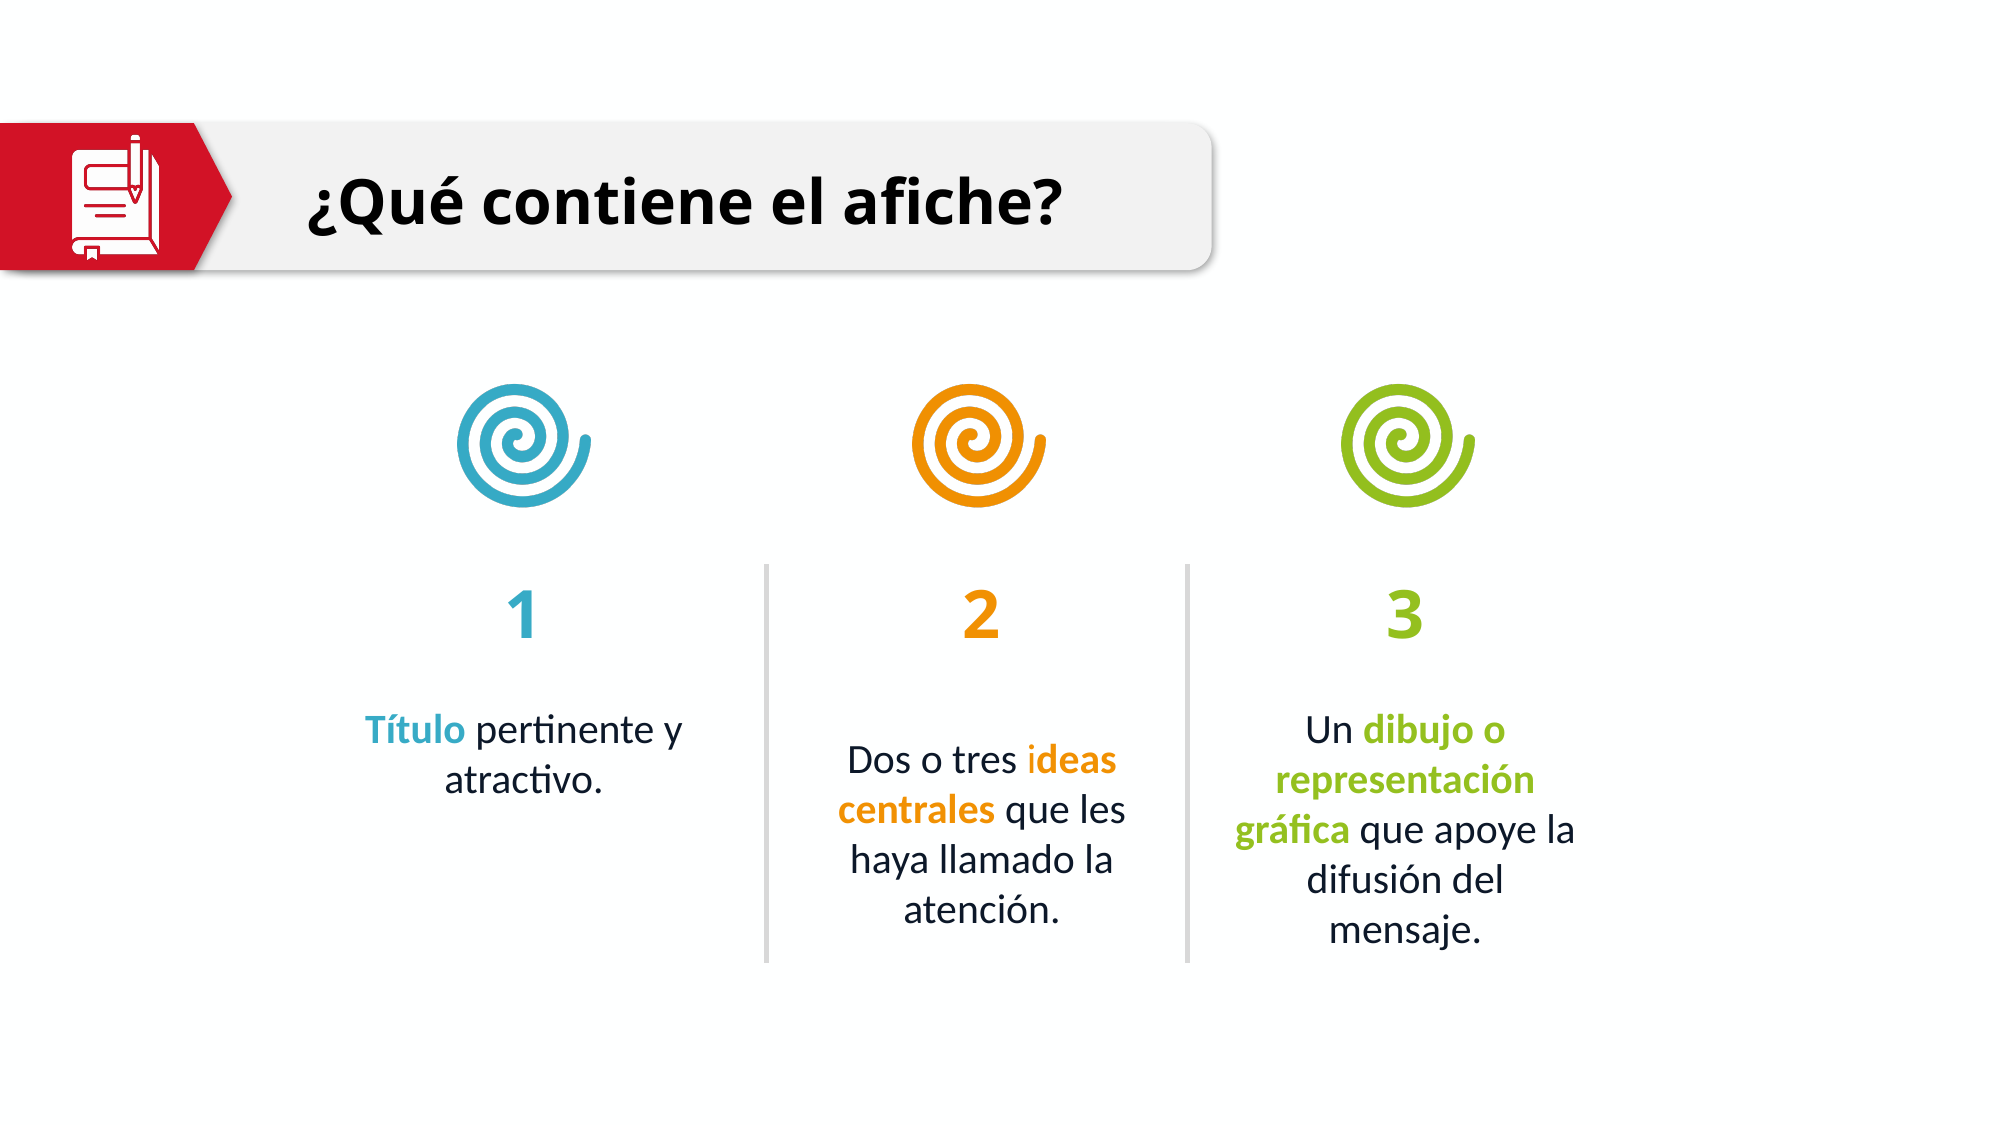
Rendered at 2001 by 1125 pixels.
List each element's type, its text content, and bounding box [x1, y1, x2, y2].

text_box ¿Qué contiene el afiche? [292, 154, 1172, 245]
picture [911, 378, 1047, 513]
text_box 3 Un dibujo o representación gráfica que apoye la difusión del mensaje. [1214, 563, 1597, 913]
picture [1340, 378, 1476, 513]
text_box 1 Título pertinente y atractivo. [333, 563, 715, 913]
text_box [200, 123, 1212, 271]
picture [58, 127, 174, 273]
picture [456, 378, 592, 513]
text_box 2 Dos o tres ideas centrales que les haya llamado la atención. [799, 563, 1165, 913]
text_box [0, 123, 233, 271]
